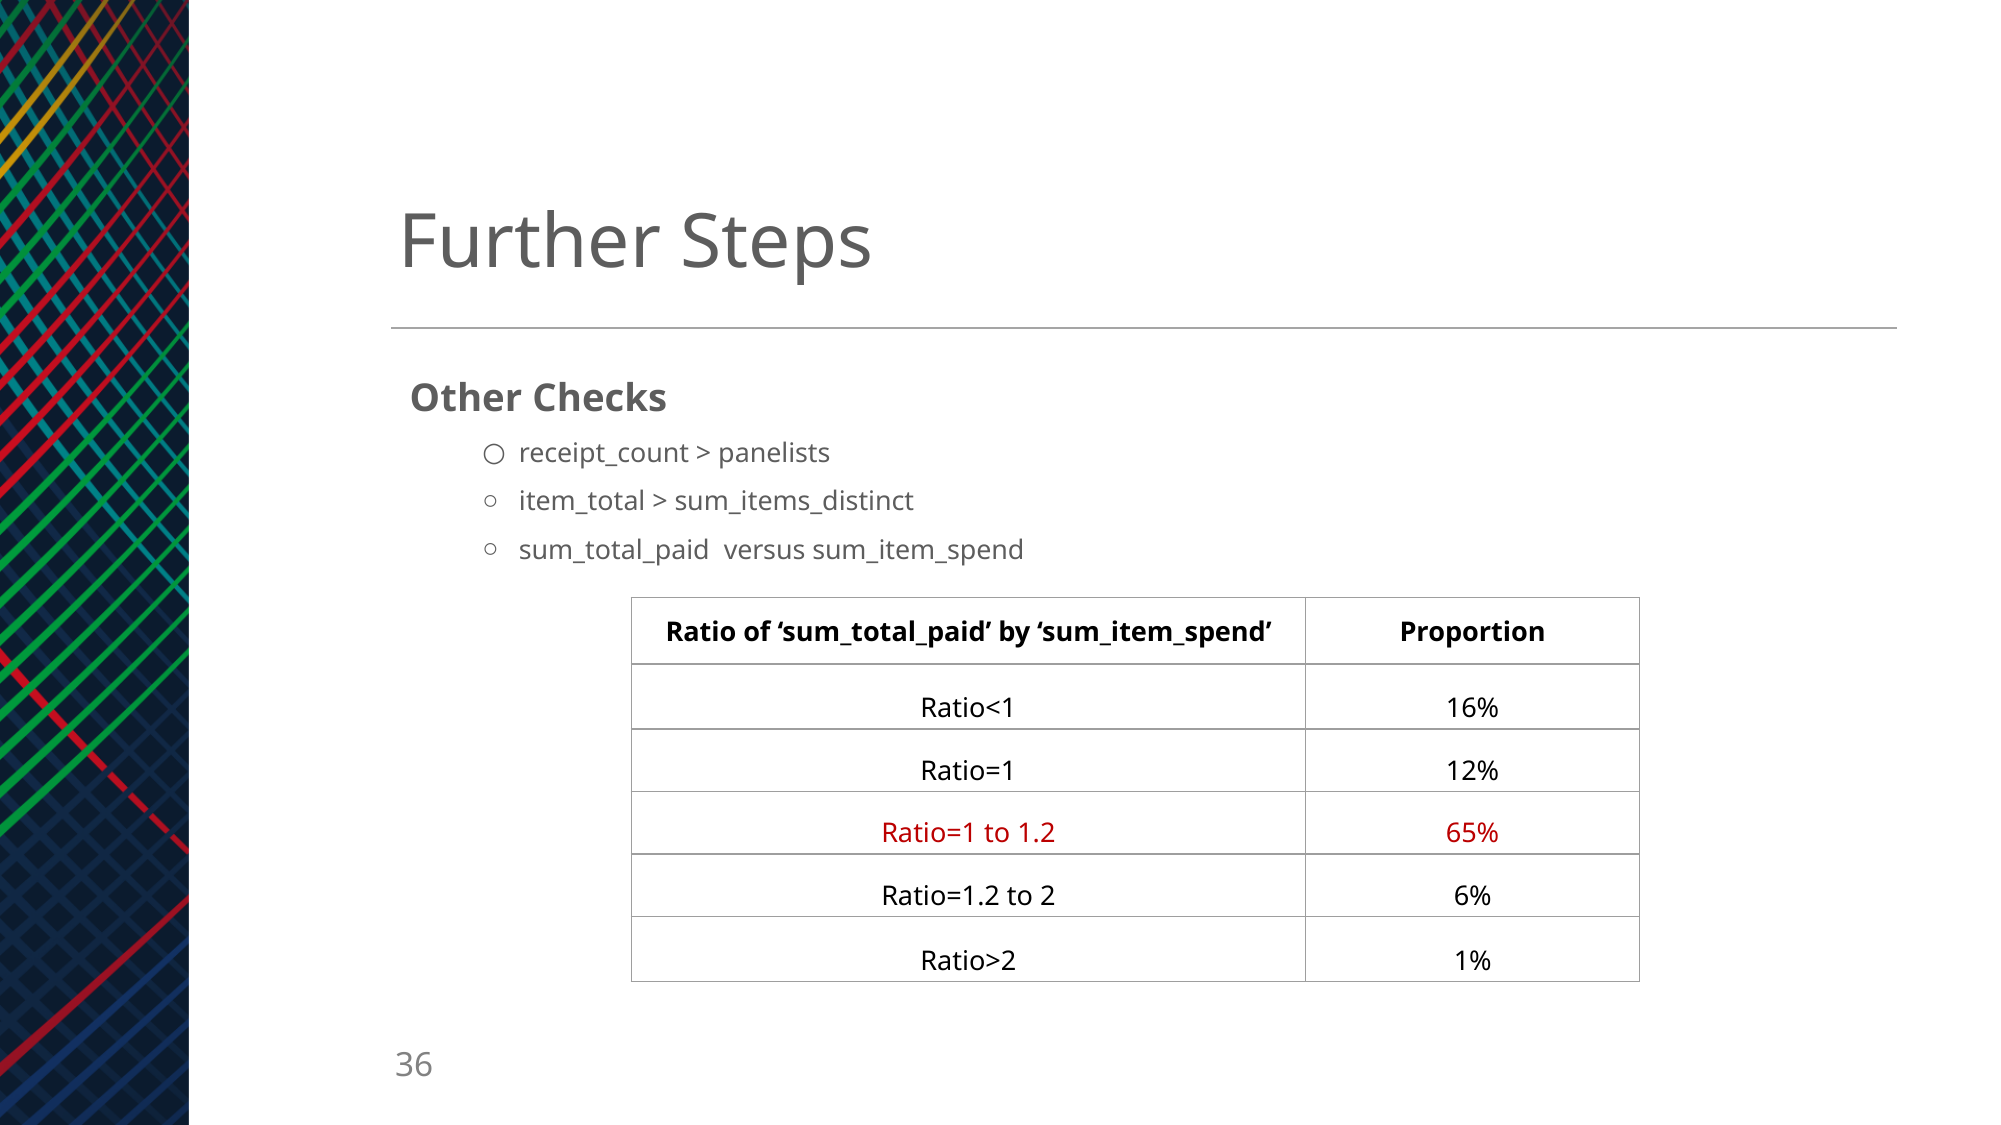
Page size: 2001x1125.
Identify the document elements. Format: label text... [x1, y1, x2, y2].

table_header Proportion [1306, 598, 1639, 663]
table_cell 1% [1306, 917, 1639, 981]
slide_number ‹#› [383, 732, 441, 1125]
table_cell 12% [1306, 730, 1639, 791]
table_cell Ratio=1.2 to 2 [632, 855, 1305, 916]
list Further Steps [391, 189, 1357, 296]
table_cell 16% [1306, 665, 1639, 728]
table_cell 6% [1306, 855, 1639, 916]
table_cell Ratio=1 [632, 730, 1305, 791]
picture [0, 0, 188, 1125]
list Other Checks receipt_count > panelists item_total > sum_items_distinct sum_total_paid versus sum_item_spend [402, 342, 1869, 574]
table_cell Ratio>2 [632, 917, 1305, 981]
table_header Ratio of ‘sum_total_paid’ by ‘sum_item_spend’ [632, 598, 1305, 663]
table_cell Ratio<1 [632, 665, 1305, 728]
table_cell 65% [1306, 792, 1639, 853]
table_cell Ratio=1 to 1.2 [632, 792, 1305, 853]
